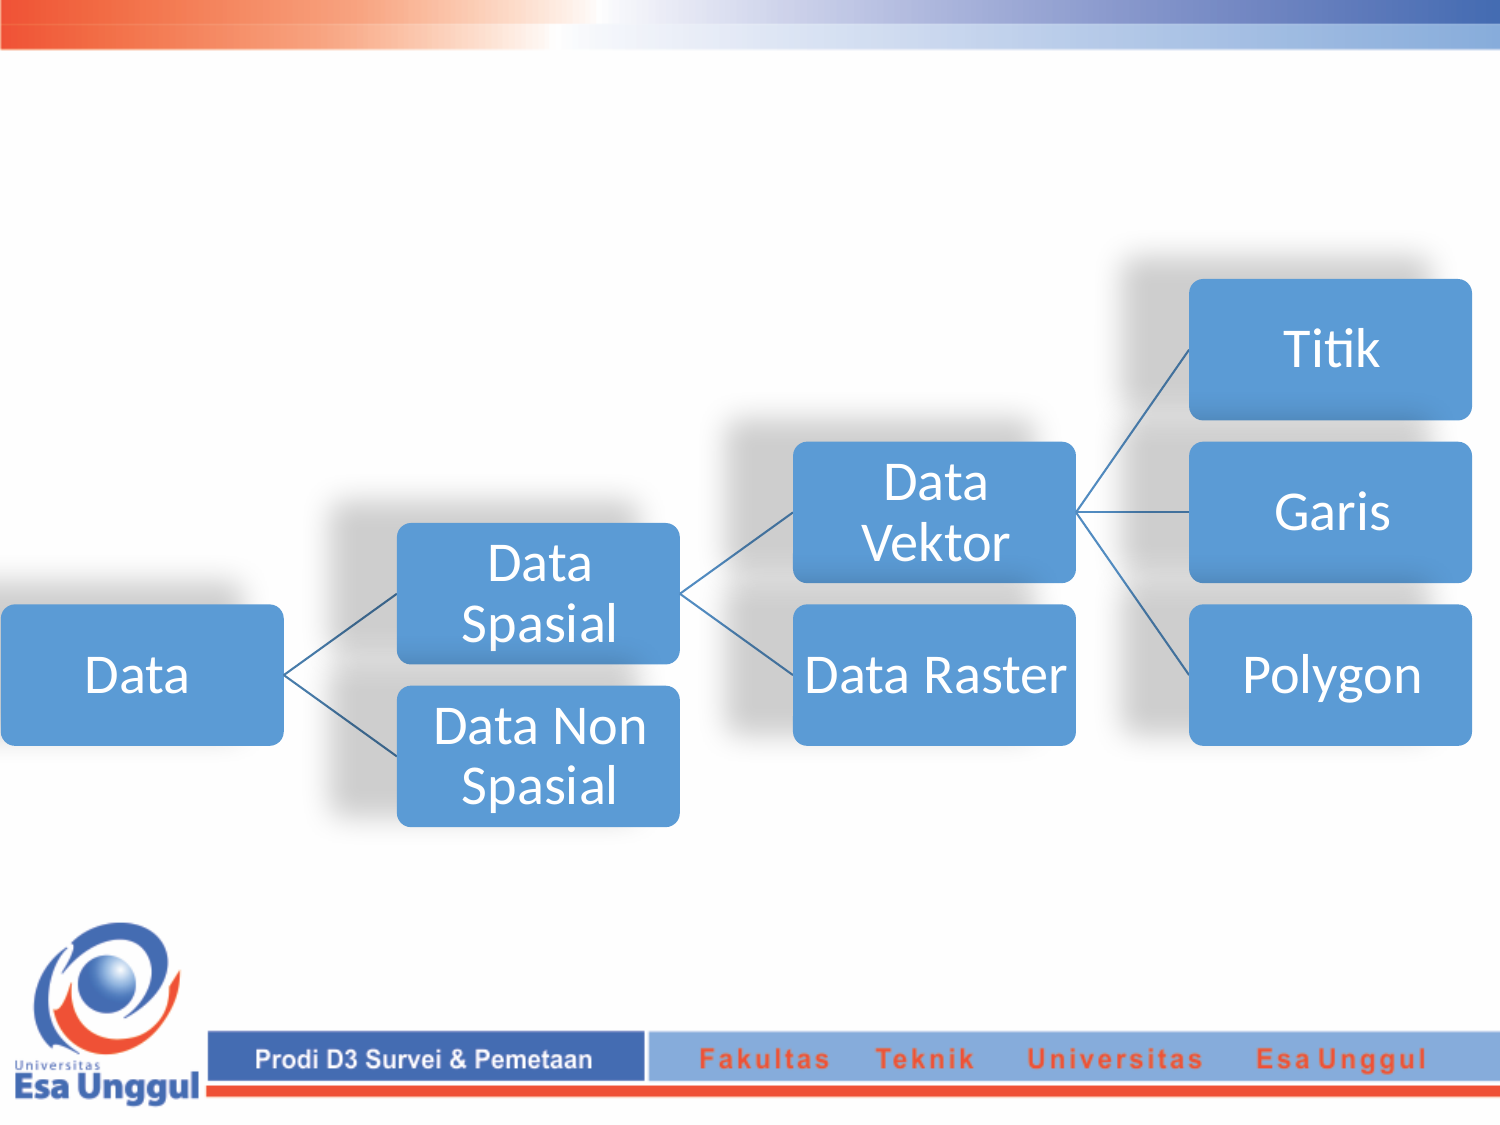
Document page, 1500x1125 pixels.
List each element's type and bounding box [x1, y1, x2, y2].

list [0, 147, 1473, 959]
picture [0, 0, 1500, 1125]
